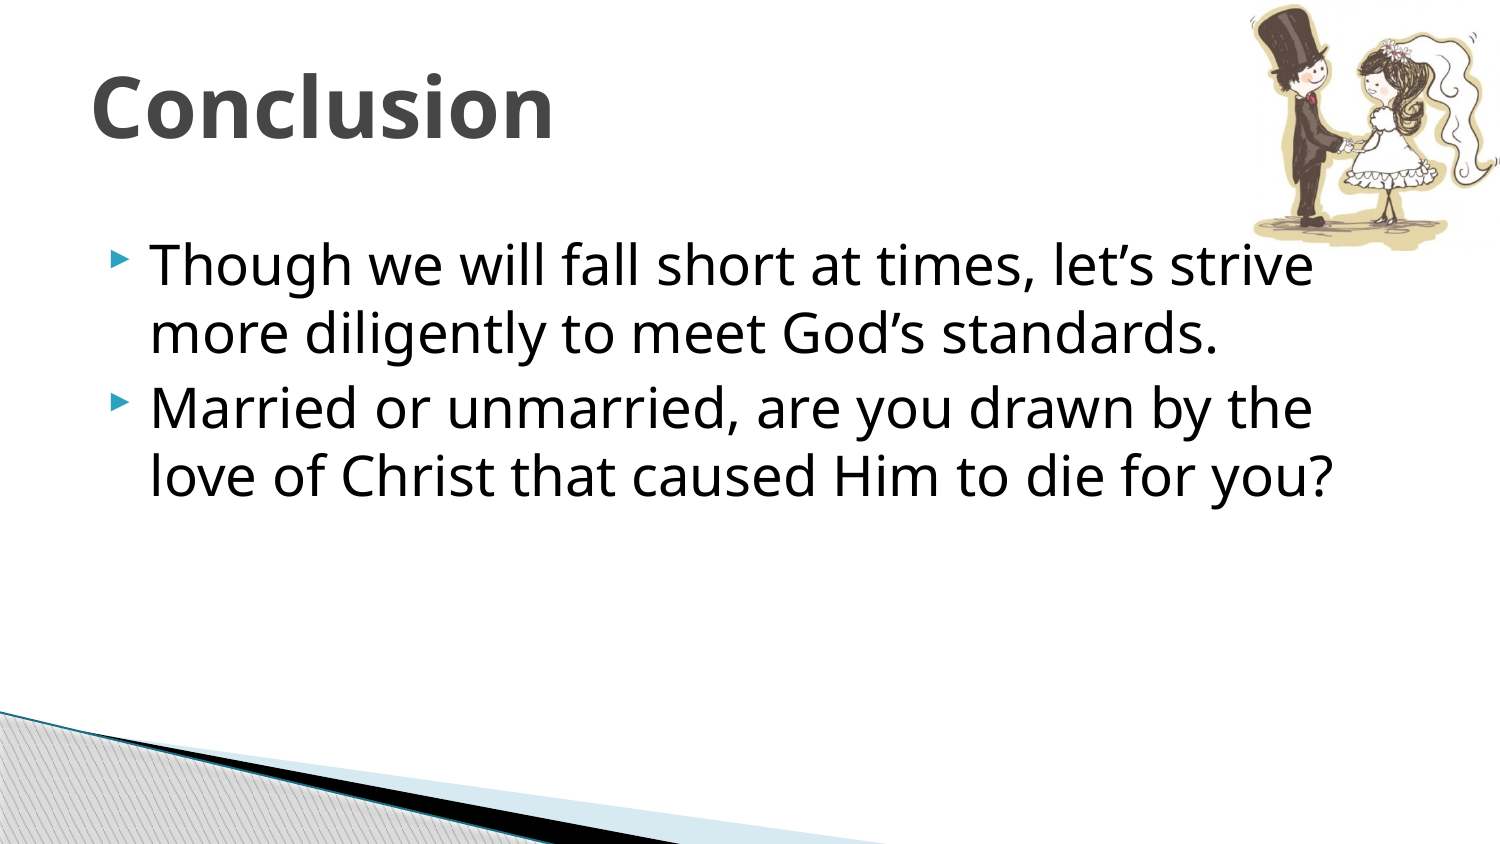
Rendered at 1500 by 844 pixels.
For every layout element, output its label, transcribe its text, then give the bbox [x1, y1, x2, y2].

title Conclusion [75, 33, 1275, 175]
picture [1250, 4, 1500, 251]
list Though we will fall short at times, let’s strive more diligently to meet God’s standards. Married or unmarried, are you drawn by the love of Christ that caused Him to die for you? [75, 221, 1425, 740]
